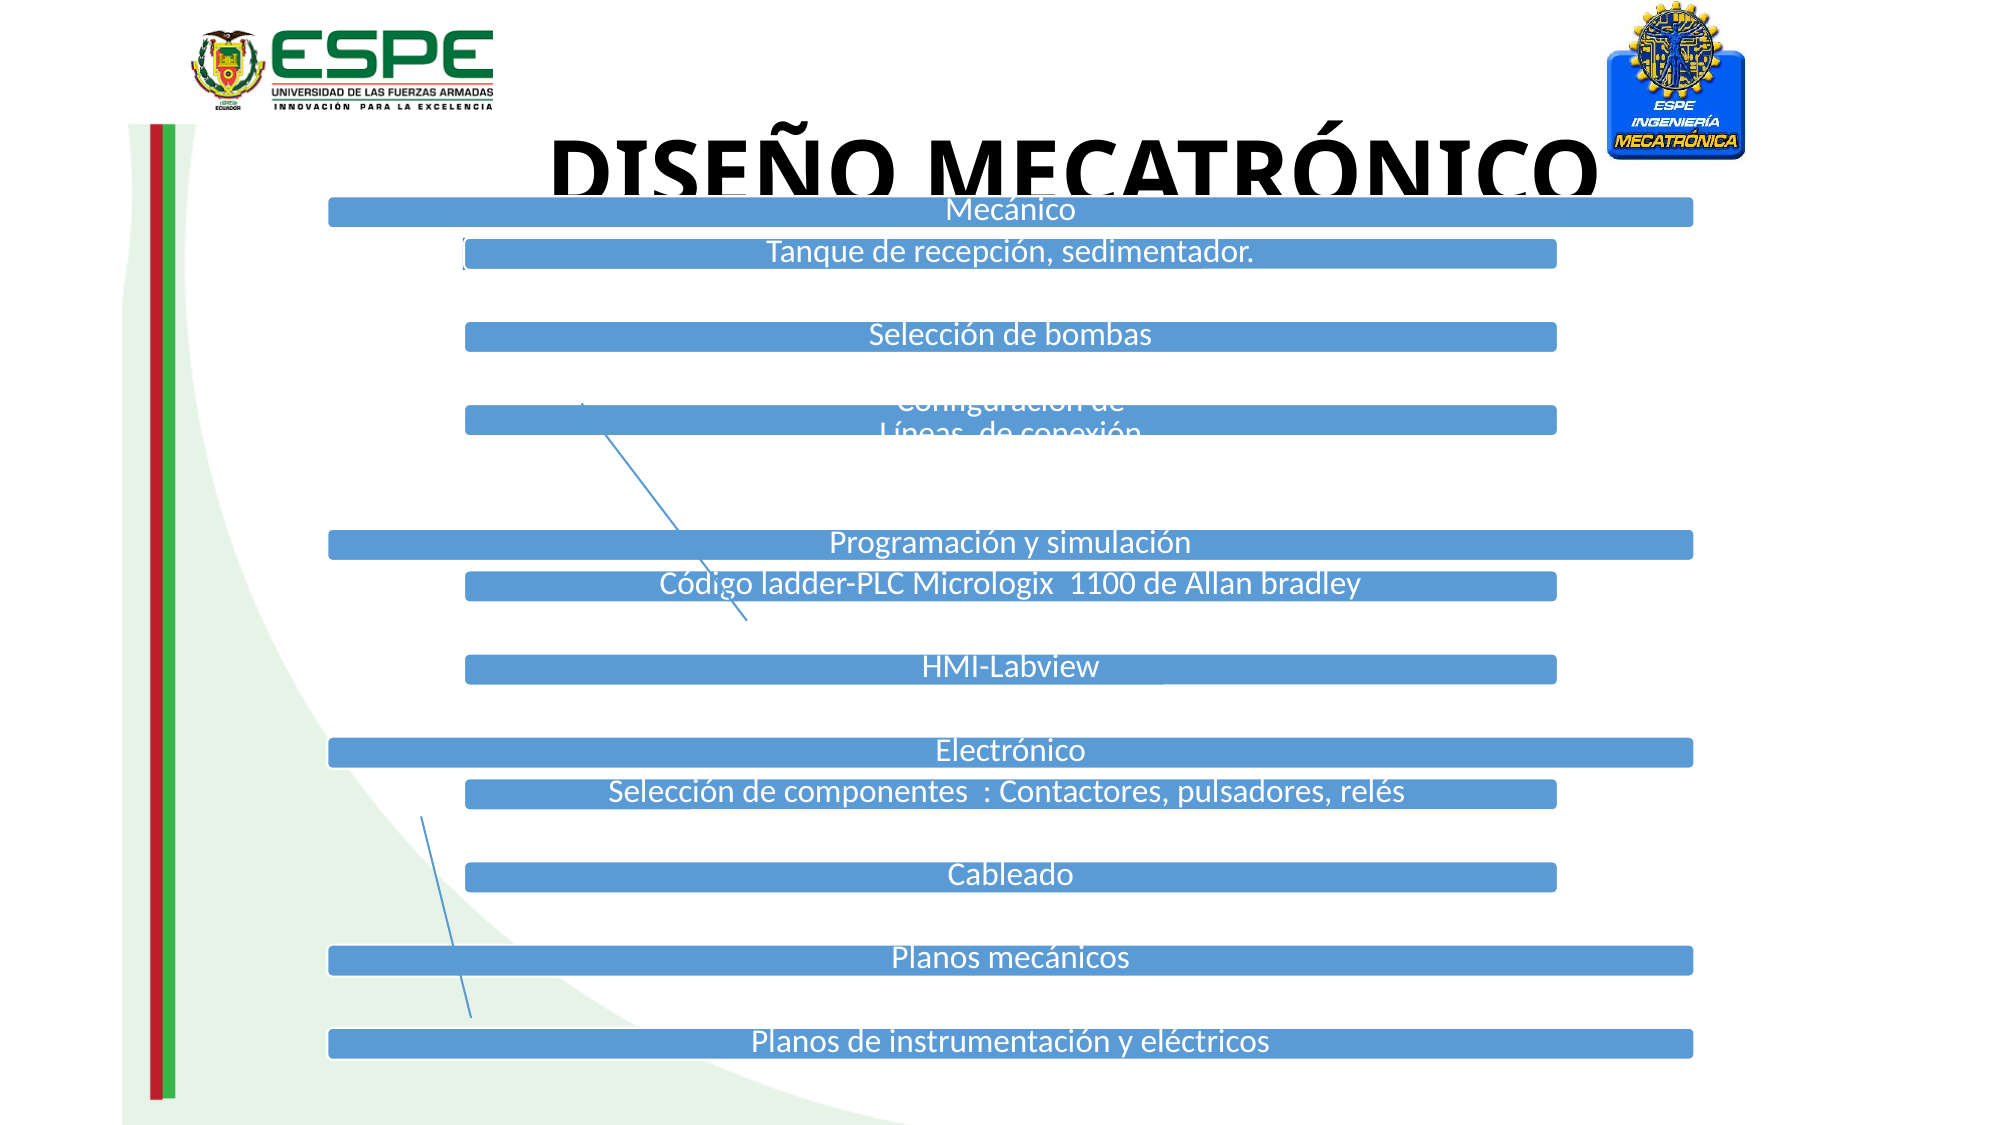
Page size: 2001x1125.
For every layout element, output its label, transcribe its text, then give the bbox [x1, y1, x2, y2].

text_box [156, 196, 1866, 1102]
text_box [581, 403, 747, 621]
title DISEÑO MECATRÓNICO [493, 82, 1750, 196]
picture [1602, 0, 1750, 166]
picture [122, 30, 1002, 1125]
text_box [421, 816, 472, 1018]
